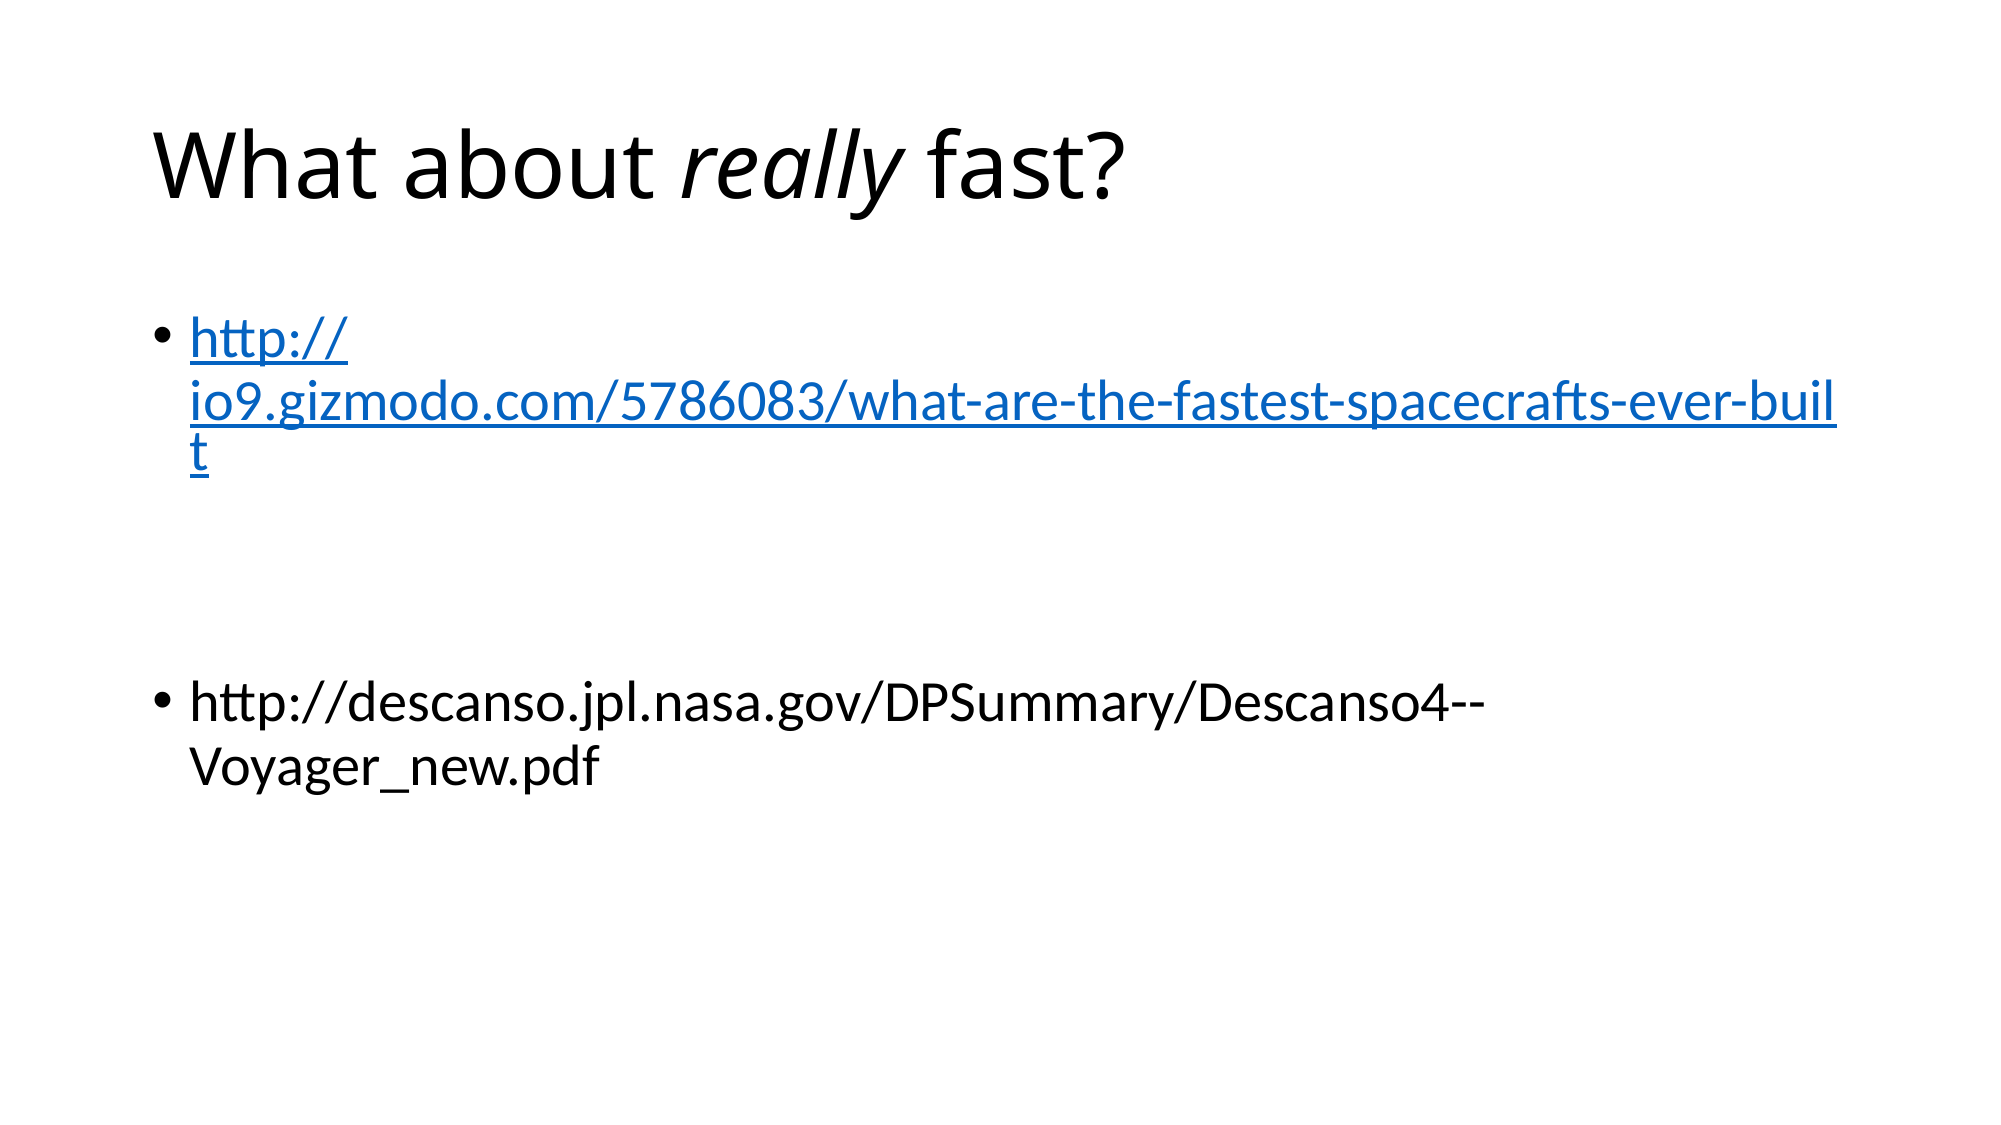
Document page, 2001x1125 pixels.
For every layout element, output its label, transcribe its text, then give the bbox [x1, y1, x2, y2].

list http://io9.gizmodo.com/5786083/what-are-the-fastest-spacecrafts-ever-built http://descanso.jpl.nasa.gov/DPSummary/Descanso4--Voyager_new.pdf [137, 299, 1863, 1014]
title What about really fast? [137, 59, 1863, 278]
